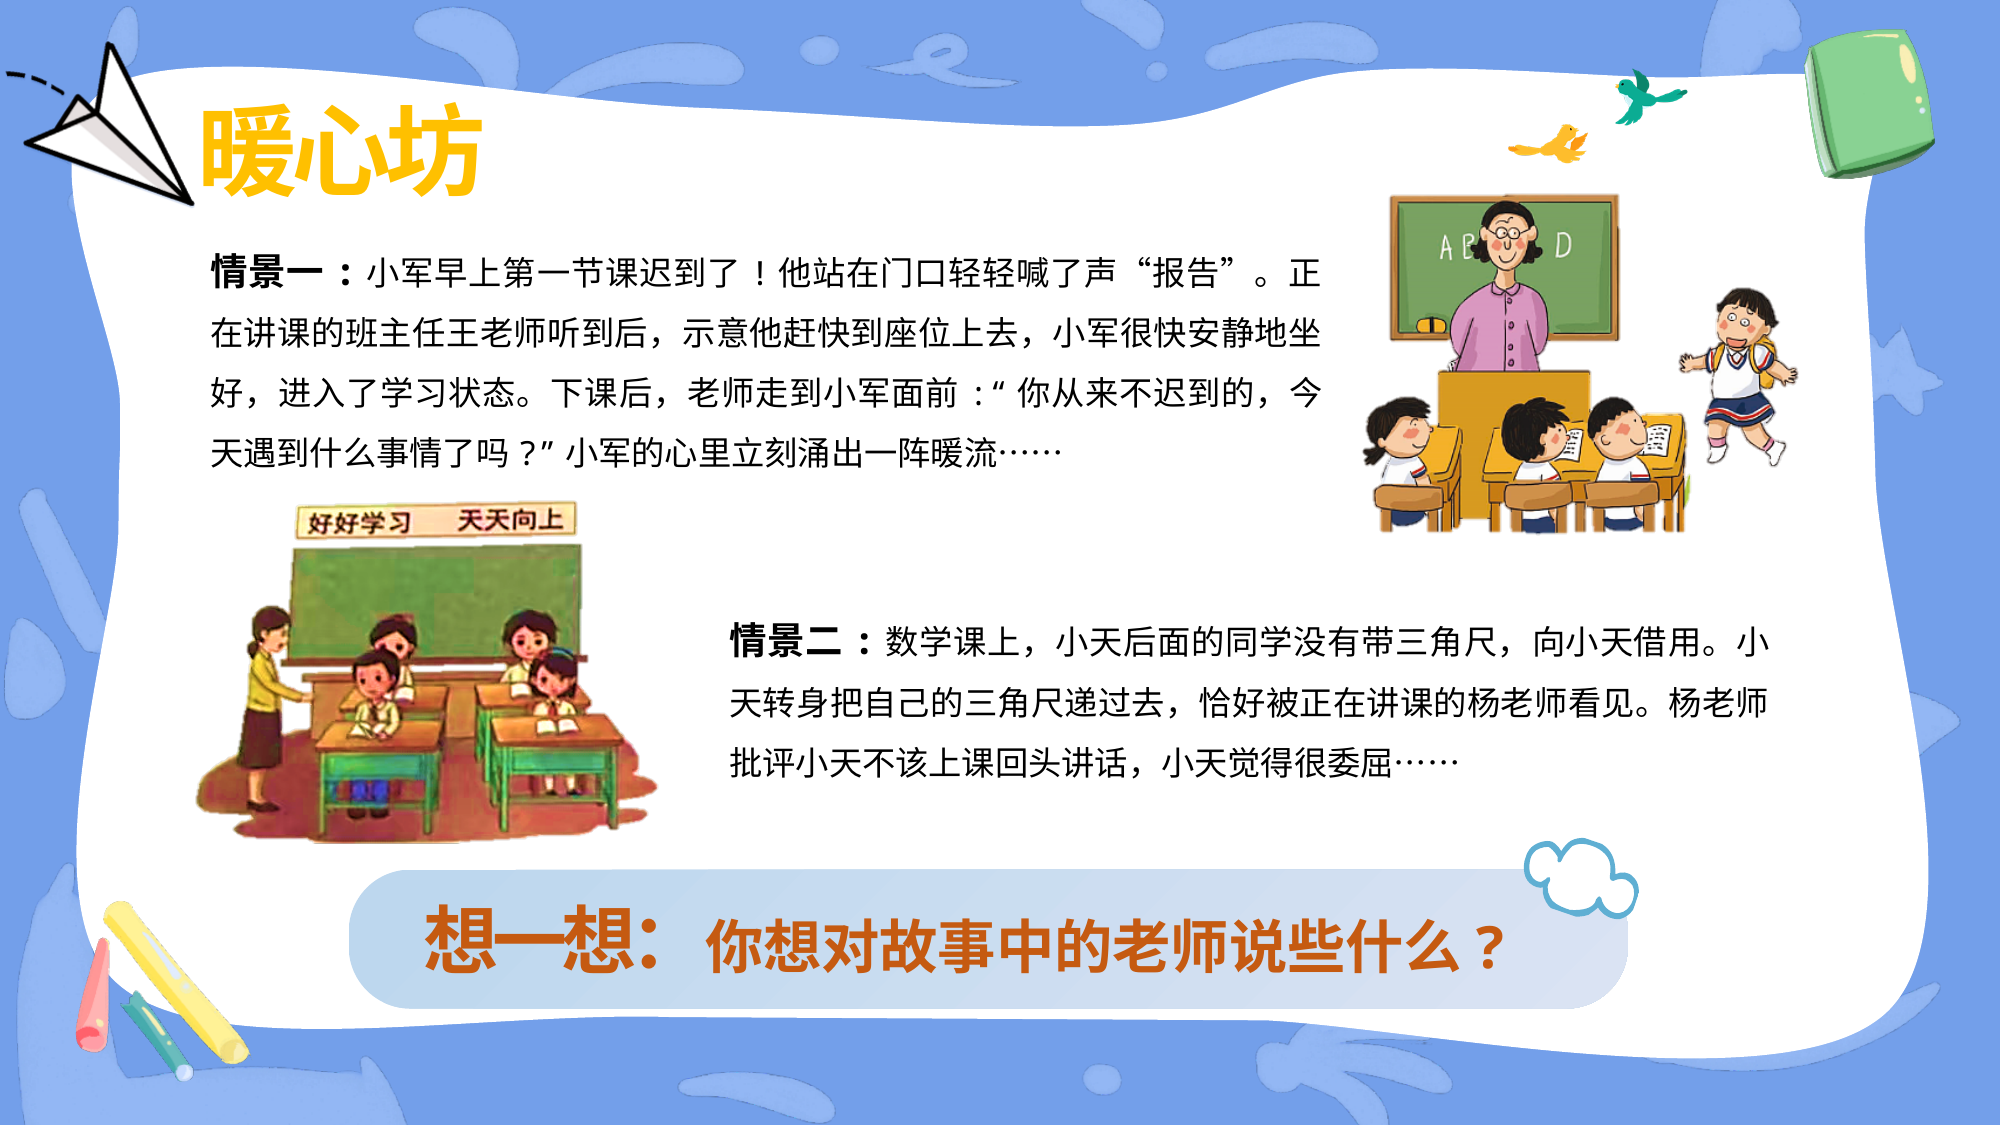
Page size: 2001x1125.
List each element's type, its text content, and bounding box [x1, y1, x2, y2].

text_box 情景一:小军早上第一节课迟到了!他站在门口轻轻喊了声“报告”。正在讲课的班主任王老师听到后，示意他赶快到座位上去，小军很快安静地坐好，进入了学习状态。下课后，老师走到小军面前:“你从来不迟到的，今天遇到什么事情了吗?”小军的心里立刻涌出一阵暖流…… [195, 217, 1157, 480]
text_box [348, 839, 1641, 1009]
text_box 情景二:数学课上，小天后面的同学没有带三角尺，向小天借用。小天转身把自己的三角尺递过去，恰好被正在讲课的杨老师看见。杨老师批评小天不该上课回头讲话，小天觉得很委屈…… [714, 587, 1786, 790]
text_box 暖心坊 [227, 81, 596, 216]
picture [0, 0, 1999, 1124]
